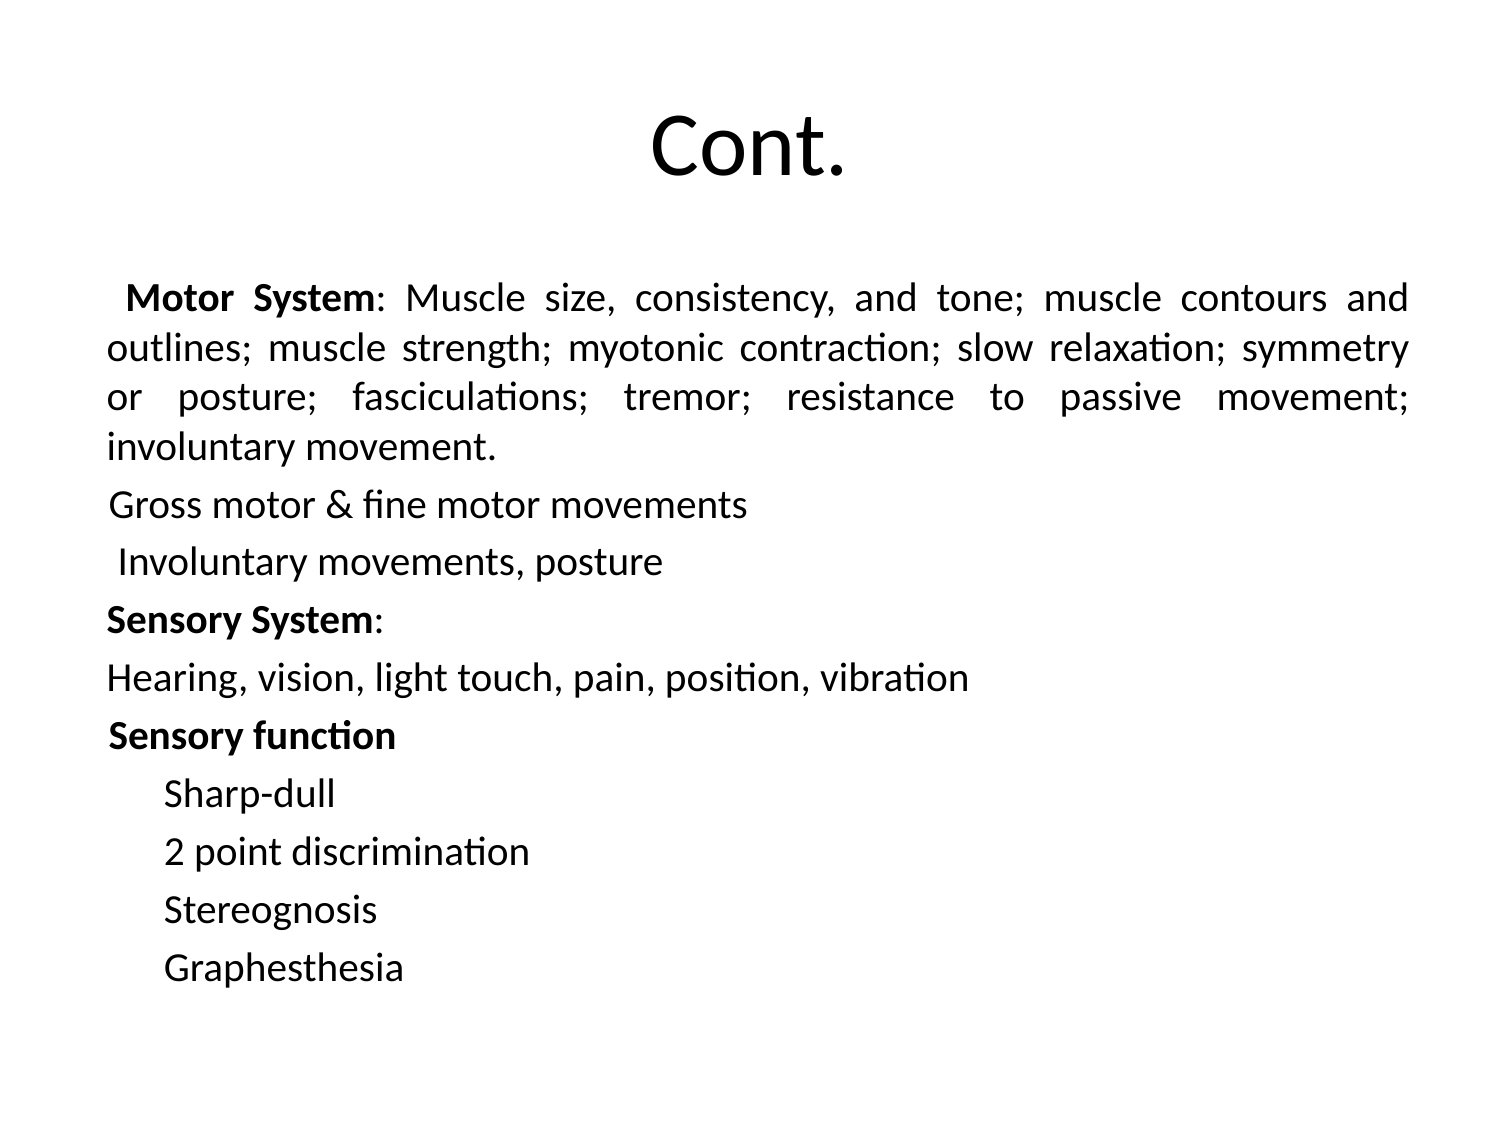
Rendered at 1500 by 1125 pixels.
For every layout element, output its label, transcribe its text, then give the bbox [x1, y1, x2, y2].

list Motor System: Muscle size, consistency, and tone; muscle contours and outlines; muscle strength; myotonic contraction; slow relaxation; symmetry or posture; fasciculations; tremor; resistance to passive movement; involuntary movement. Gross motor & fine motor movements Involuntary movements, posture Sensory System: Hearing, vision, light touch, pain, position, vibration Sensory function Sharp-dull 2 point discrimination Stereognosis Graphesthesia [75, 262, 1425, 1005]
title Cont. [75, 45, 1425, 233]
